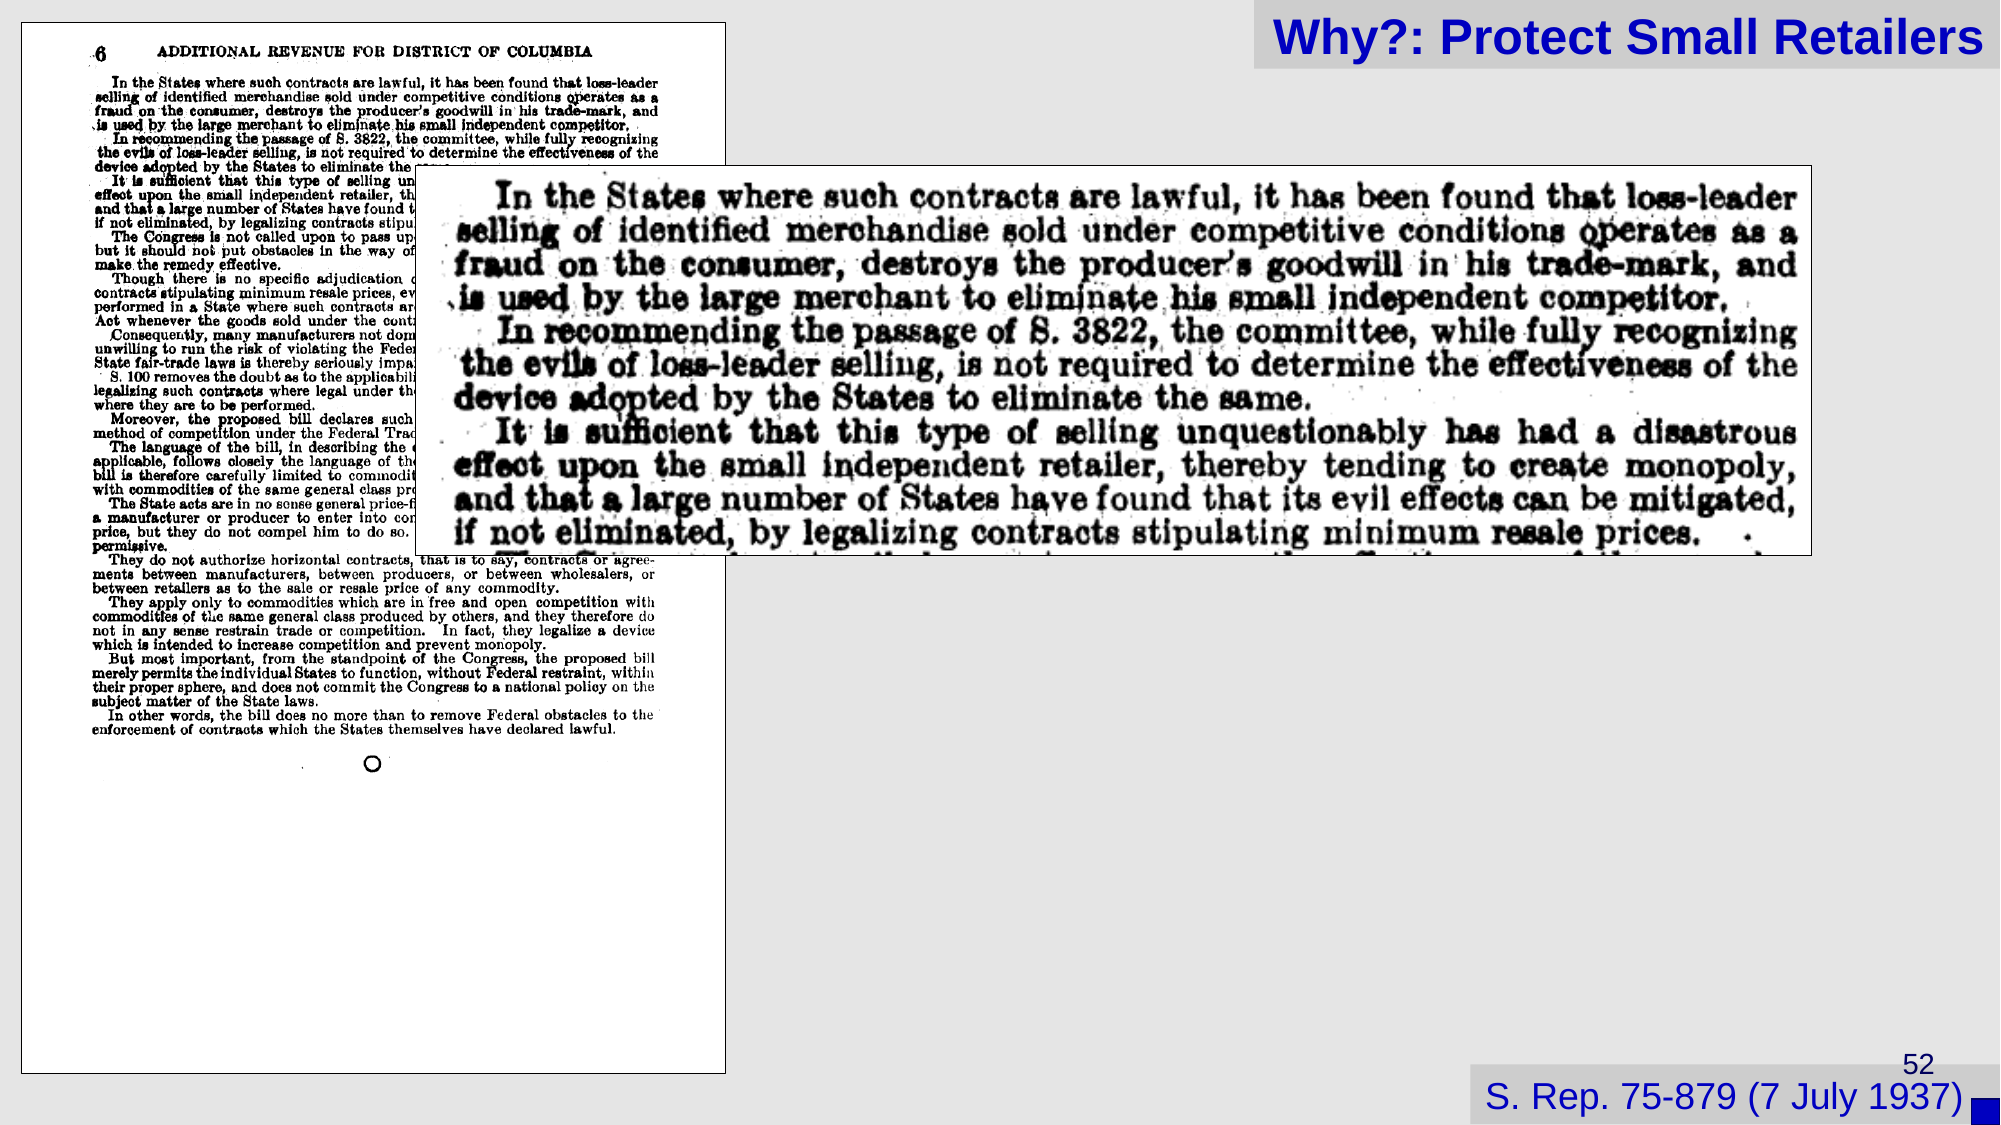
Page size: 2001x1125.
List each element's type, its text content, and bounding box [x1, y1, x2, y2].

text_box [1971, 1099, 2000, 1125]
title Why?: Protect Small Retailers [1254, 0, 2000, 69]
slide_number 52 [1533, 1024, 1951, 1064]
text_box S. Rep. 75-879 (7 July 1937) [1470, 1064, 2000, 1125]
picture [21, 22, 1813, 1074]
